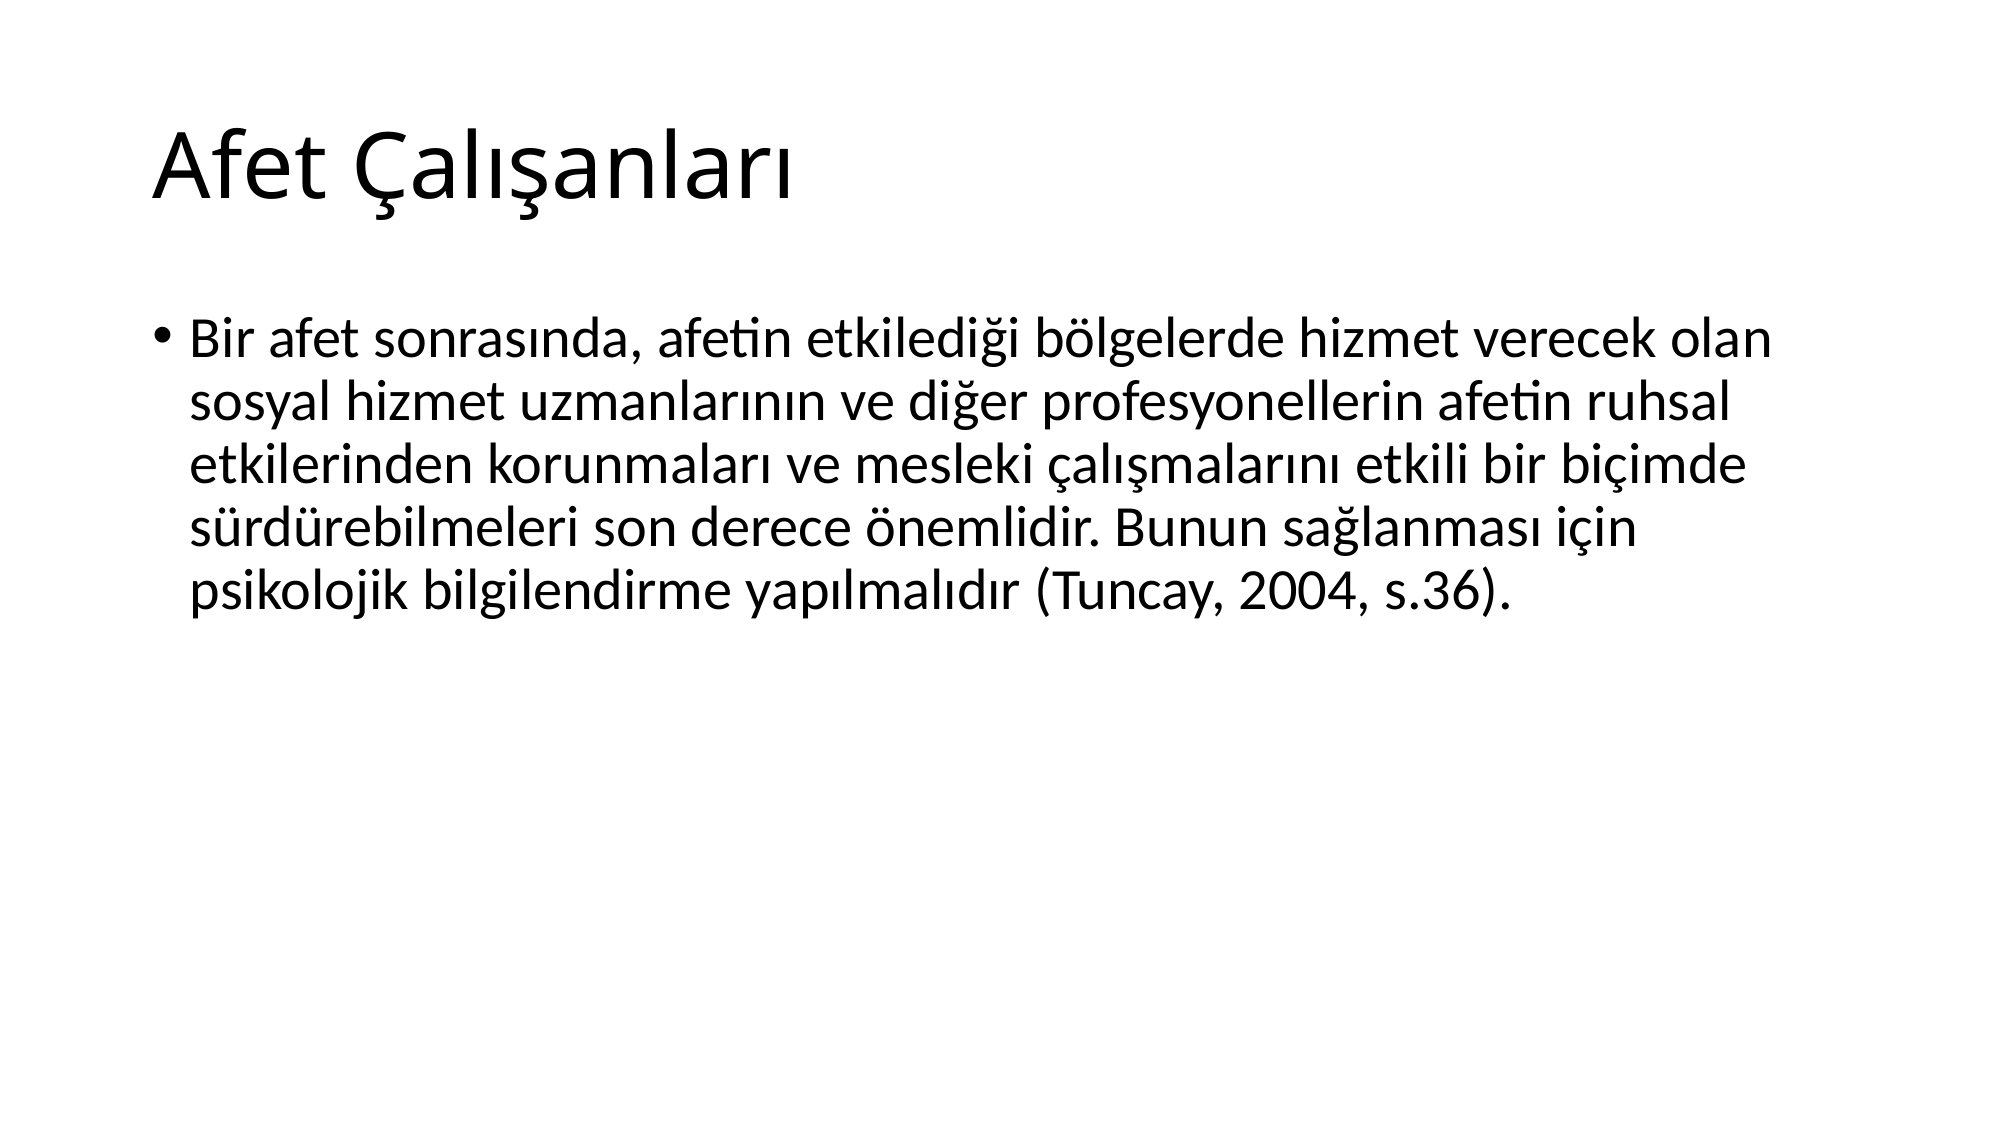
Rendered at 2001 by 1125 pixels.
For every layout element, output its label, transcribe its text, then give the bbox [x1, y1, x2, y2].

list Bir afet sonrasında, afetin etkilediği bölgelerde hizmet verecek olan sosyal hizmet uzmanlarının ve diğer profesyonellerin afetin ruhsal etkilerinden korunmaları ve mesleki çalışmalarını etkili bir biçimde sürdürebilmeleri son derece önemlidir. Bunun sağlanması için psikolojik bilgilendirme yapılmalıdır (Tuncay, 2004, s.36). [137, 299, 1863, 1014]
title Afet Çalışanları [137, 59, 1863, 278]
